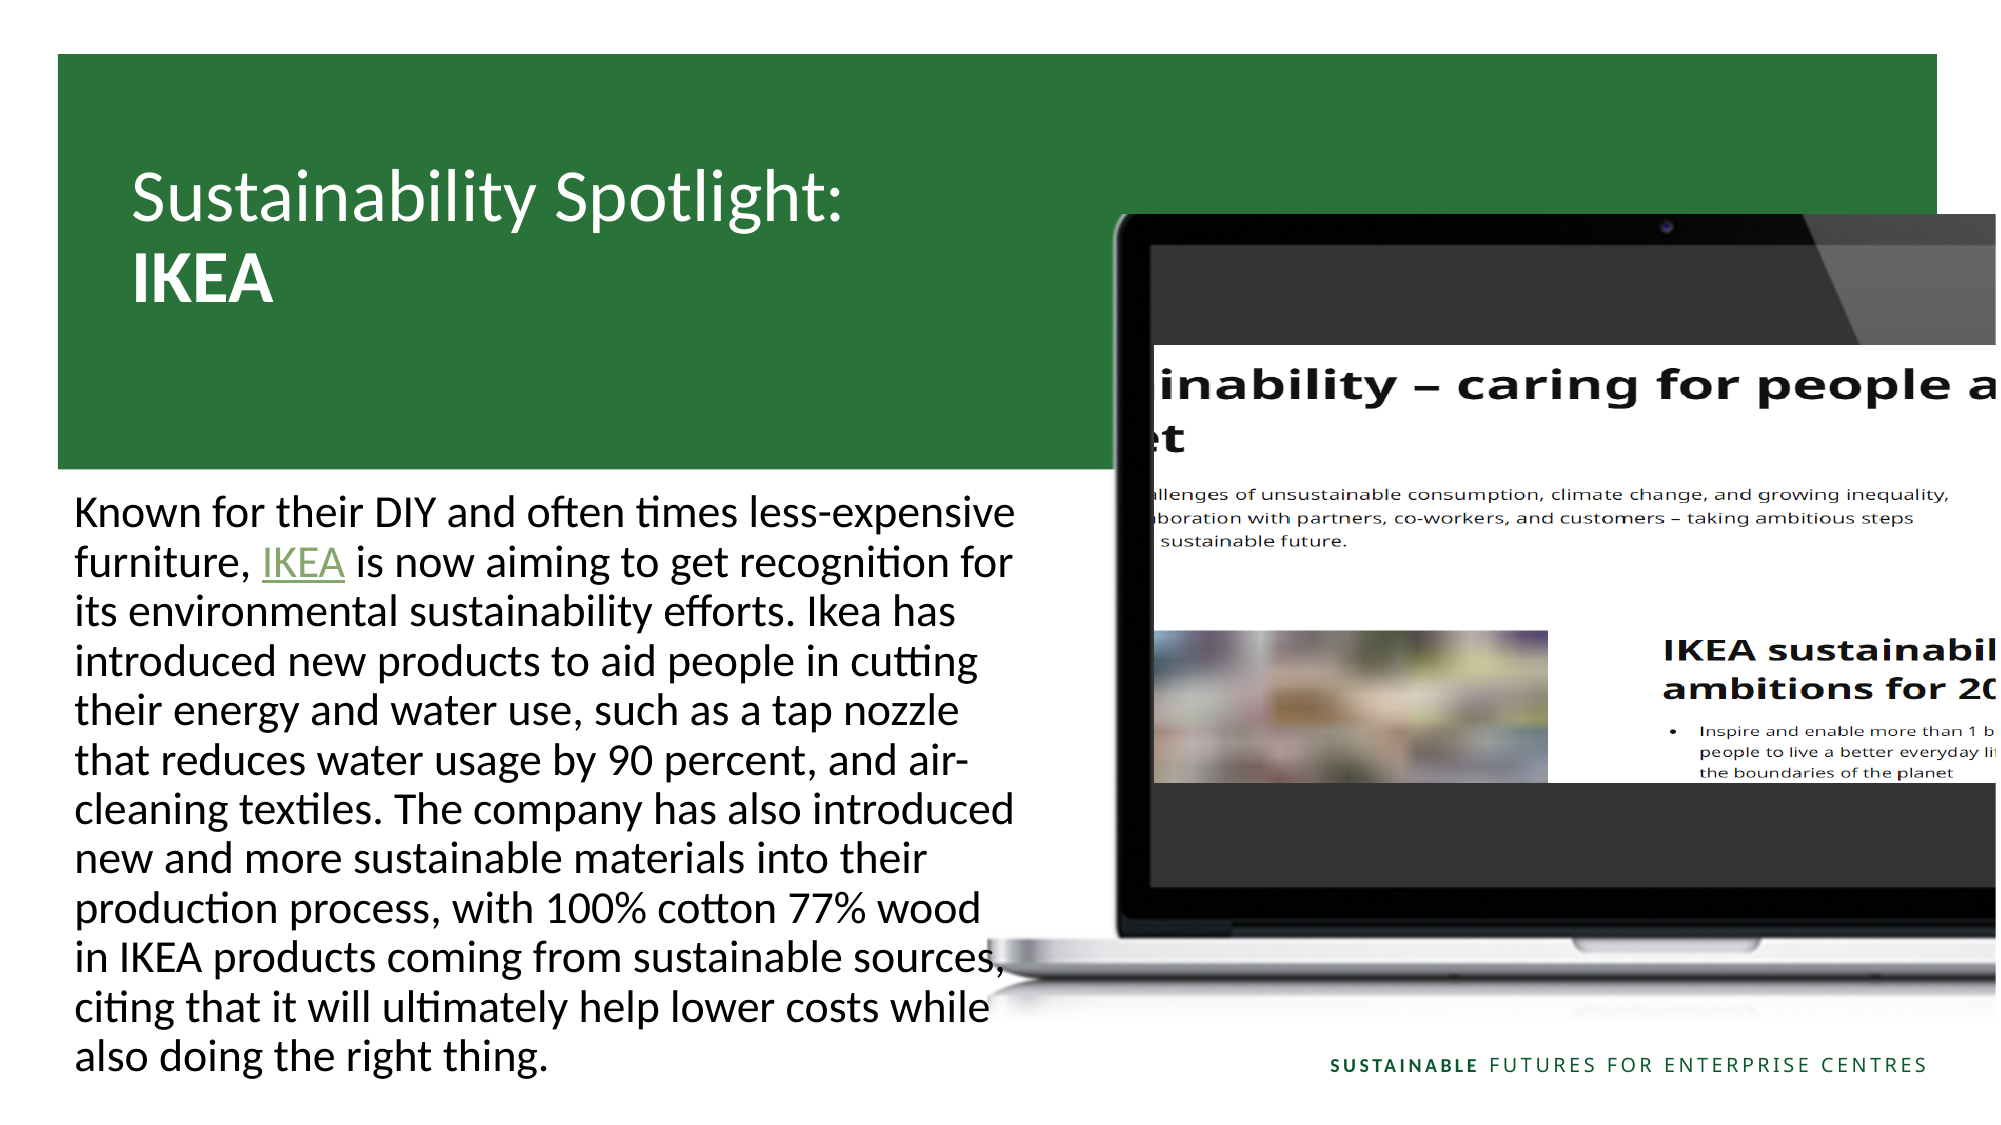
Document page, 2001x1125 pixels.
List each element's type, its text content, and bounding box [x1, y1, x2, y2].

list Known for their DIY and often times less-expensive furniture, IKEA is now aiming to get recognition for its environmental sustainability efforts. Ikea has introduced new products to aid people in cutting their energy and water use, such as a tap nozzle that reduces water usage by 90 percent, and air-cleaning textiles. The company has also introduced new and more sustainable materials into their production process, with 100% cotton 77% wood in IKEA products coming from sustainable sources, citing that it will ultimately help lower costs while also doing the right thing. [59, 481, 1038, 1097]
title [137, 59, 1863, 278]
list Sustainability Spotlight: IKEA [116, 148, 1150, 426]
picture [895, 214, 1996, 1097]
